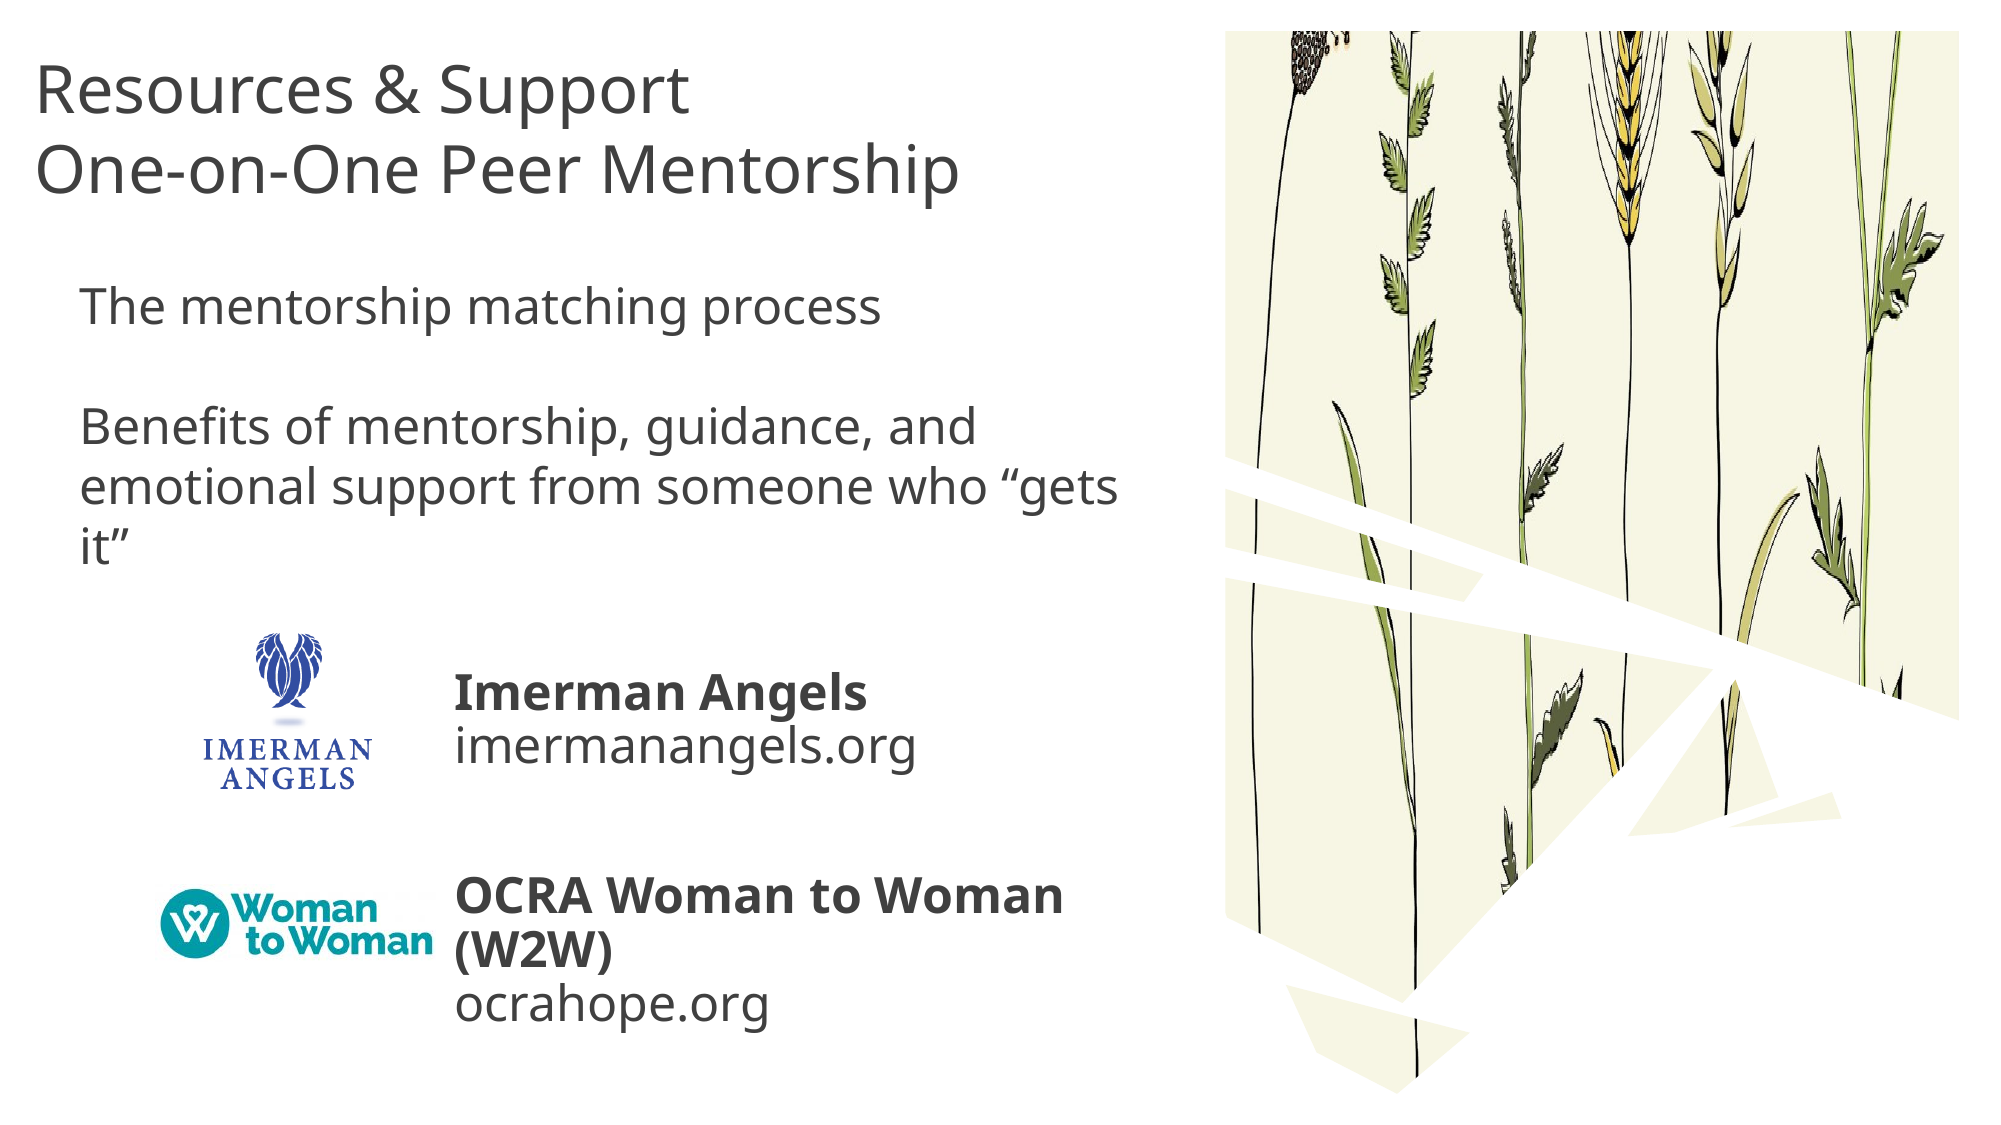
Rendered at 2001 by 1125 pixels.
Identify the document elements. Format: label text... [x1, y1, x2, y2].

picture [155, 884, 436, 962]
list Imerman Angels imermanangels.org OCRA Woman to Woman (W2W) ocrahope.org [454, 540, 1160, 980]
text_box Resources & Support One-on-One Peer Mentorship [34, 47, 1225, 173]
picture [138, 562, 436, 860]
picture [1225, 31, 1959, 1094]
text_box The mentorship matching process Benefits of mentorship, guidance, and emotional support from someone who “gets it” [79, 274, 1179, 446]
